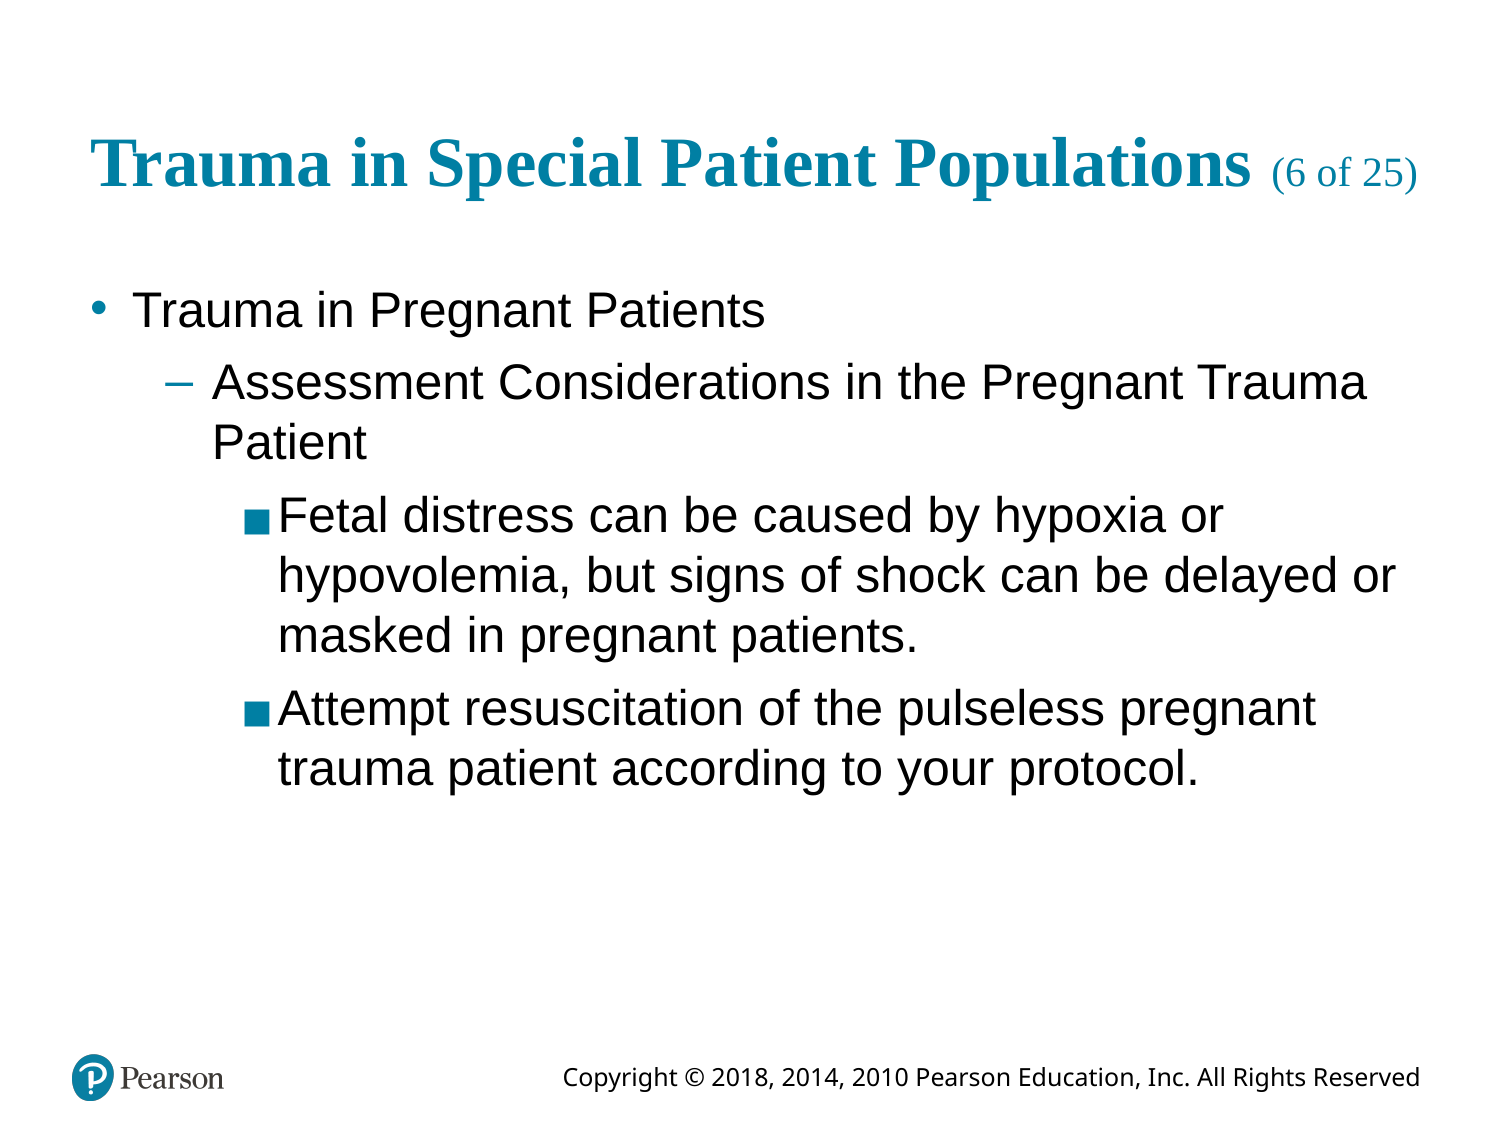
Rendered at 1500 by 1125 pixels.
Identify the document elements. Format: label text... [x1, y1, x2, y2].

picture [98, 1054, 224, 1101]
picture [80, 1063, 106, 1088]
list Trauma in Pregnant Patients Assessment Considerations in the Pregnant Trauma Patient Fetal distress can be caused by hypoxia or hypovolemia, but signs of shock can be delayed or masked in pregnant patients. Attempt resuscitation of the pulseless pregnant trauma patient according to your protocol. [75, 262, 1425, 816]
title Trauma in Special Patient Populations (6 of 25) [75, 35, 1453, 216]
picture [72, 1087, 83, 1101]
picture [72, 1054, 88, 1070]
